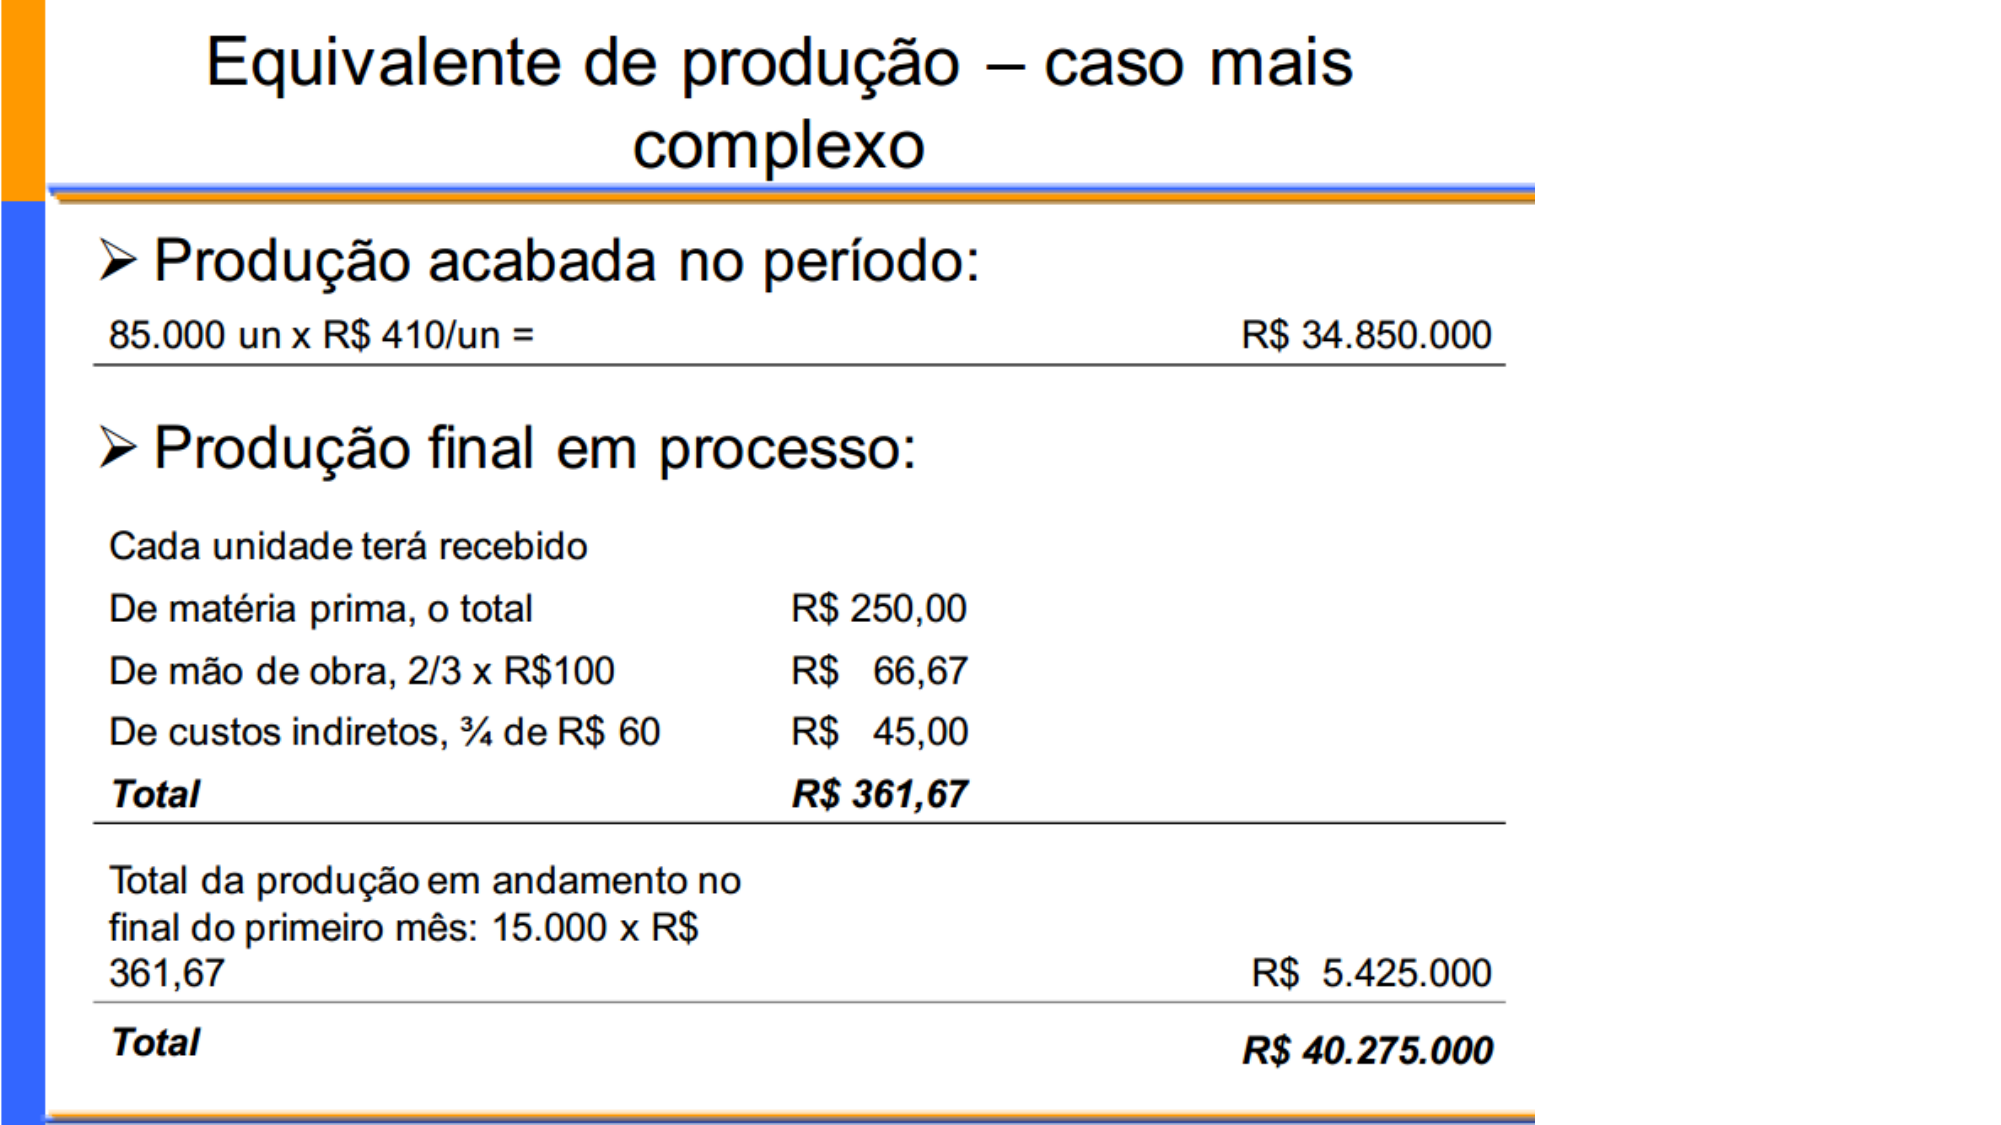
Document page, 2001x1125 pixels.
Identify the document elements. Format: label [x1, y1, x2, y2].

picture [0, 0, 1535, 1125]
